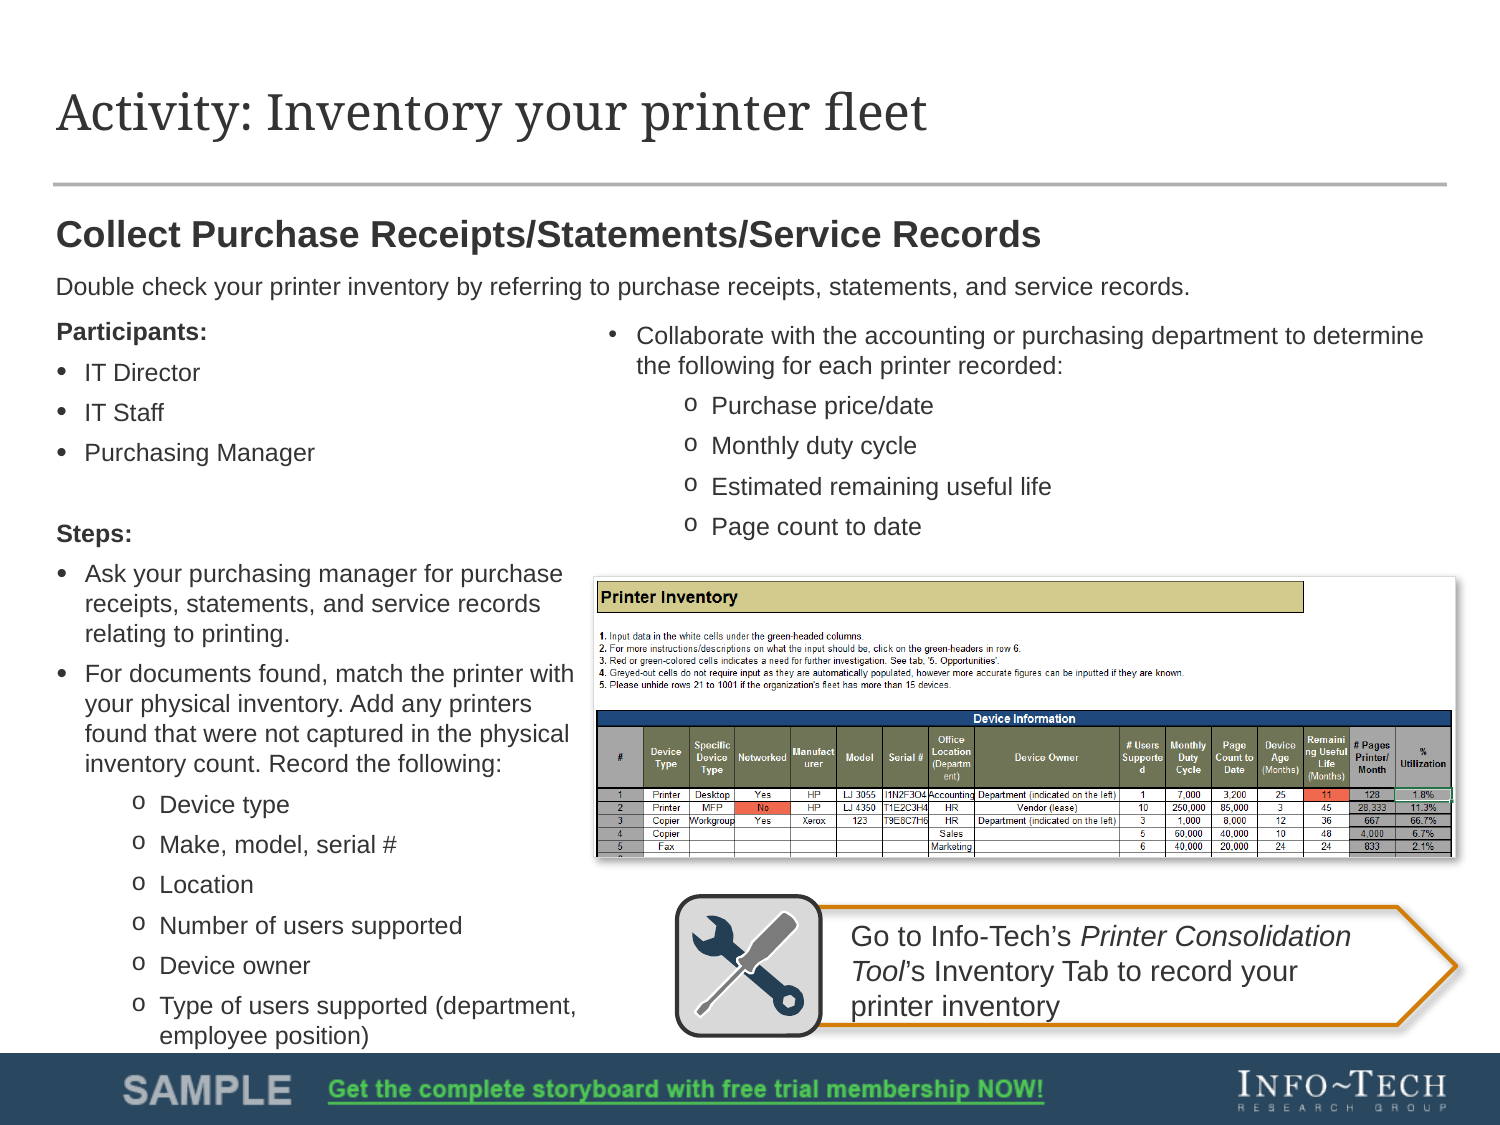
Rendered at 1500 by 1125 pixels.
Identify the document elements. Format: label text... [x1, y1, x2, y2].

text_box Collect Purchase Receipts/Statements/Service Records [40, 202, 1457, 266]
text_box [825, 904, 1459, 1028]
picture [0, 1053, 1500, 1125]
text_box Go to Info-Tech’s Printer Consolidation Tool’s Inventory Tab to record your printer inventory [835, 910, 1403, 1019]
title Activity: Inventory your printer fleet [41, 42, 1457, 185]
text_box Double check your printer inventory by referring to purchase receipts, statements, and service records. [40, 262, 1456, 308]
text_box Collaborate with the accounting or purchasing department to determine the following for each printer recorded: Purchase price/date Monthly duty cycle Estimated remaining useful life Page count to date [593, 311, 1456, 548]
picture [593, 575, 1457, 858]
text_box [676, 896, 821, 1036]
list Participants: IT Director IT Staff Purchasing Manager Steps: Ask your purchasing manager for purchase receipts, statements, and service records relating to printing. For documents found, match the printer with your physical inventory. Add any printers found that were not captured in the physical inventory count. Record the following: Device type Make, model, serial # Location Number of users supported Device owner Type of users supported (department, employee position) [40, 308, 594, 1049]
